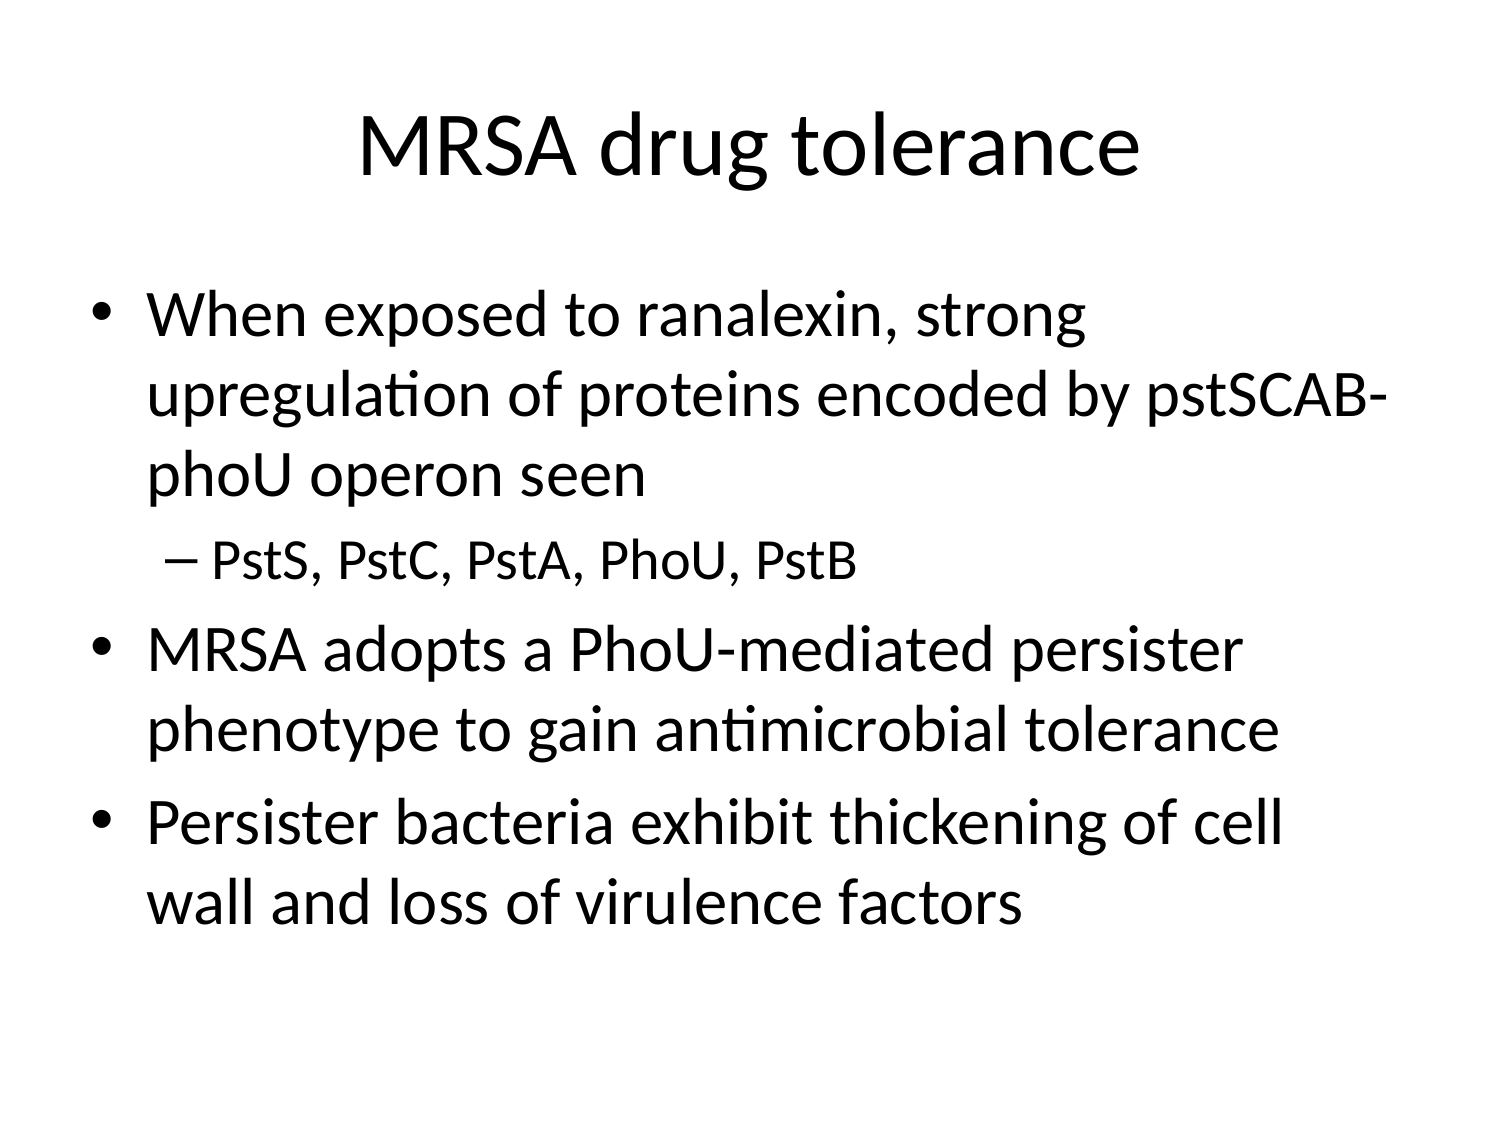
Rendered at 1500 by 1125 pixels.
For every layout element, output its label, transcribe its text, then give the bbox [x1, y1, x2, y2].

title MRSA drug tolerance [75, 45, 1425, 233]
list When exposed to ranalexin, strong upregulation of proteins encoded by pstSCAB-phoU operon seen PstS, PstC, PstA, PhoU, PstB MRSA adopts a PhoU-mediated persister phenotype to gain antimicrobial tolerance Persister bacteria exhibit thickening of cell wall and loss of virulence factors [75, 262, 1425, 1005]
